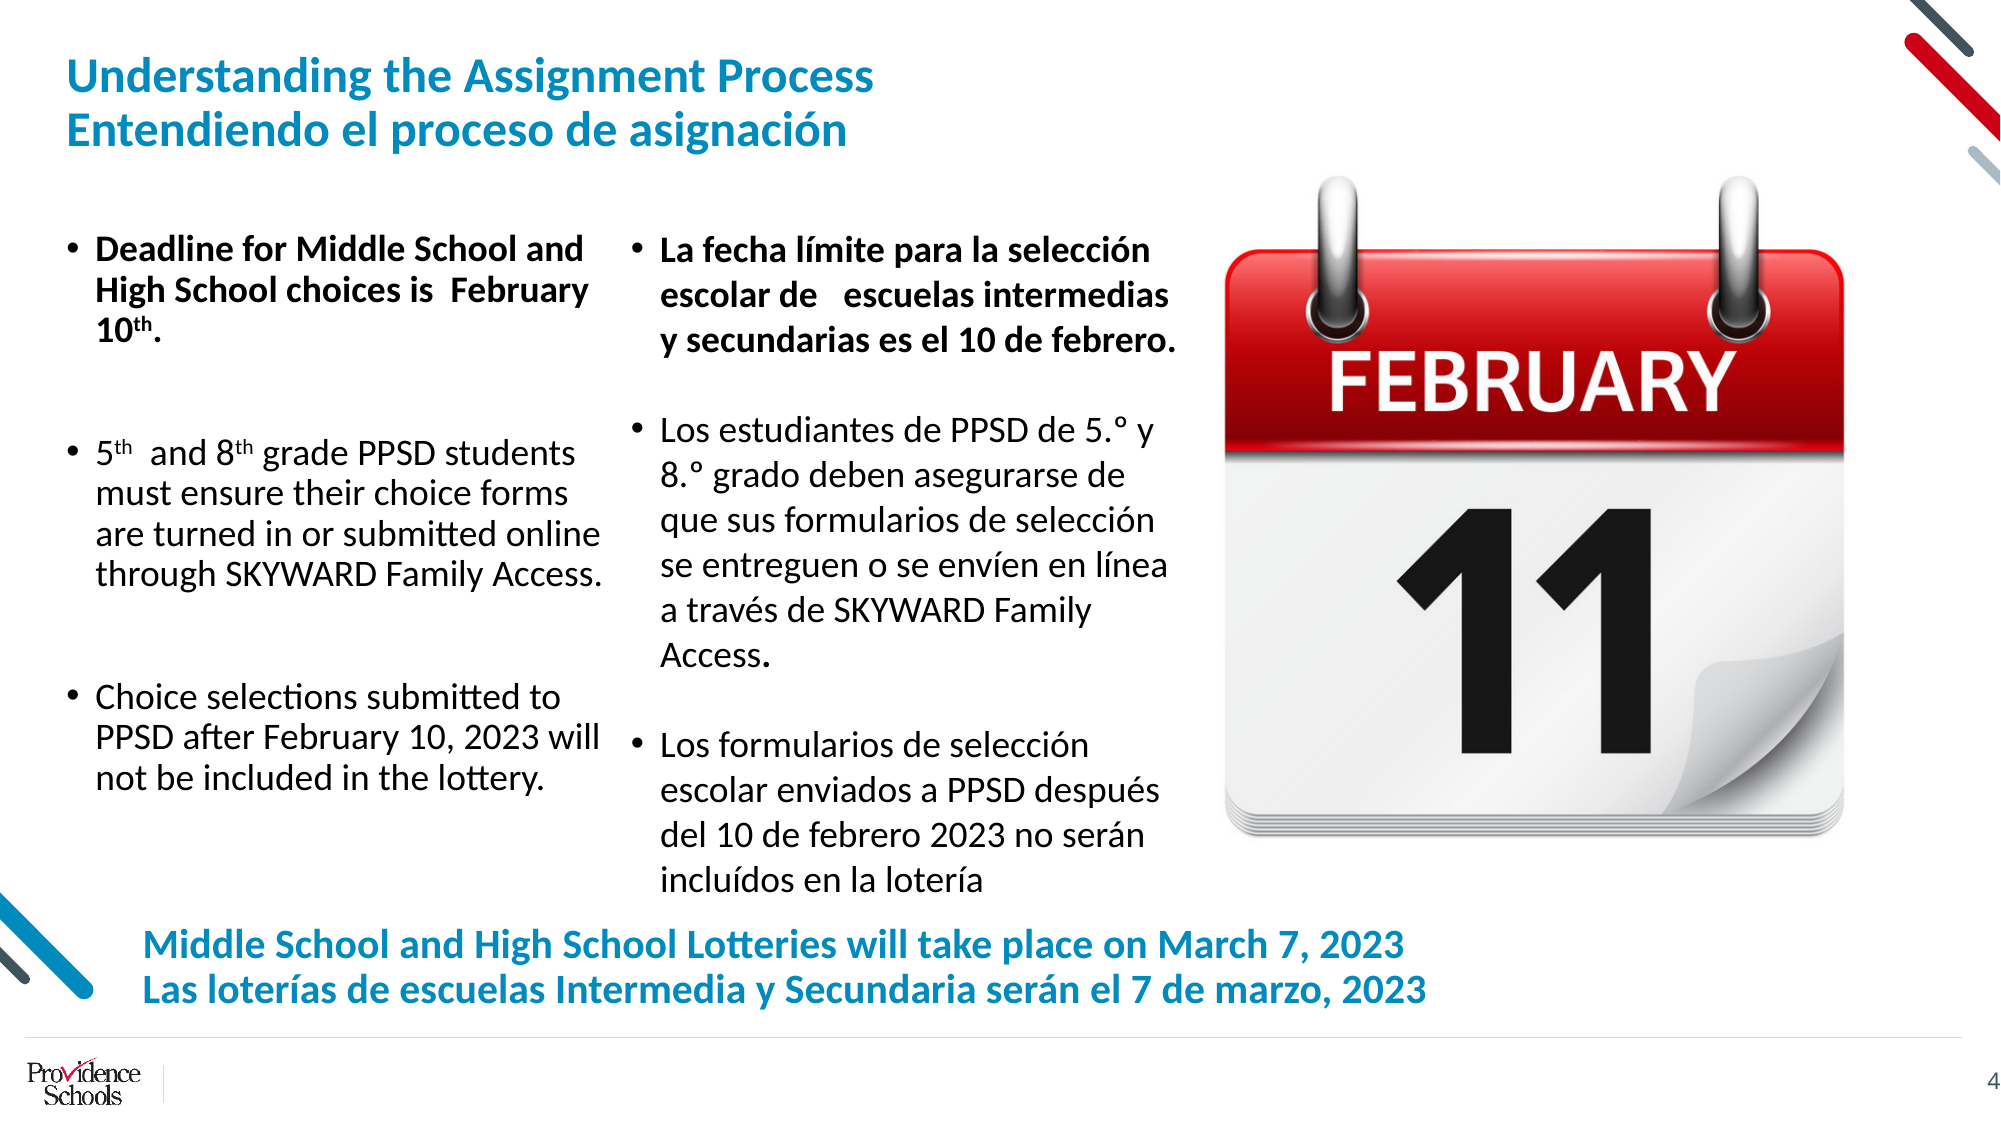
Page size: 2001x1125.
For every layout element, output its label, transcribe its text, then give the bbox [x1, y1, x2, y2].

picture [24, 1055, 142, 1107]
title Understanding the Assignment Process Entendiendo el proceso de asignación [51, 50, 1949, 156]
list Deadline for Middle School and High School choices is February 10th. 5th and 8th grade PPSD students must ensure their choice forms are turned in or submitted online through SKYWARD Family Access. Choice selections submitted to PPSD after February 10, 2023 will not be included in the lottery. [51, 221, 630, 985]
text_box La fecha límite para la selección escolar de escuelas intermedias y secundarias es el 10 de febrero. Los estudiantes de PPSD de 5.º y 8.º grado deben asegurarse de que sus formularios de selección se entreguen o se envíen en línea a través de SKYWARD Family Access. Los formularios de selección escolar enviados a PPSD después del 10 de febrero 2023 no serán incluídos en la lotería [616, 217, 1202, 908]
picture [1175, 155, 1905, 874]
text_box Middle School and High School Lotteries will take place on March 7, 2023 Las loterías de escuelas Intermedia y Secundaria serán el 7 de marzo, 2023 [127, 914, 2000, 1021]
